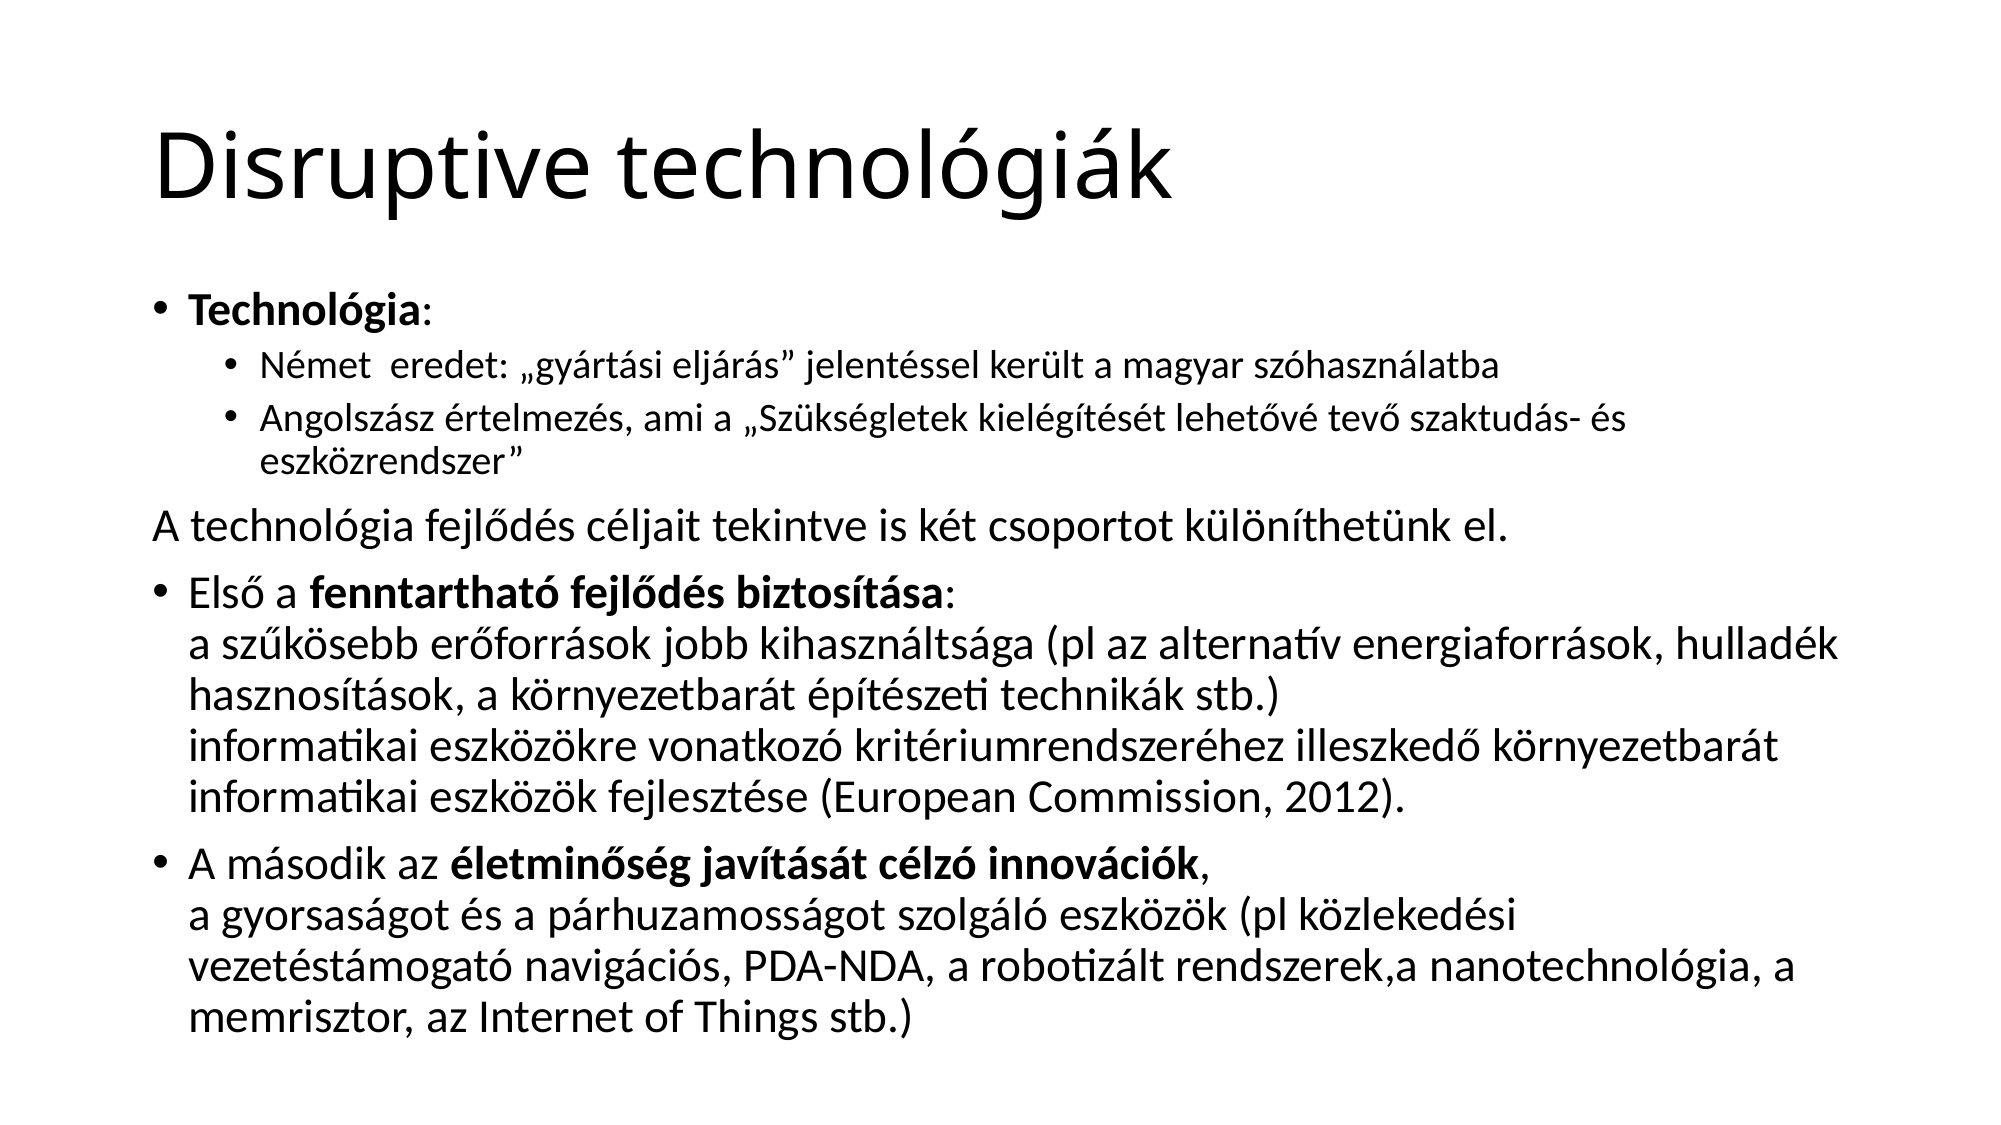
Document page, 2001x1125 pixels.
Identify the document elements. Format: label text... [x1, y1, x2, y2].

list Technológia: Német eredet: „gyártási eljárás” jelentéssel került a magyar szóhasználatba Angolszász értelmezés, ami a „Szükségletek kielégítését lehetővé tevő szaktudás- és eszközrendszer” A technológia fejlődés céljait tekintve is két csoportot különíthetünk el. Első a fenntartható fejlődés biztosítása: a szűkösebb erőforrások jobb kihasználtsága (pl az alternatív energiaforrások, hulladék hasznosítások, a környezetbarát építészeti technikák stb.) informatikai eszközökre vonatkozó kritériumrendszeréhez illeszkedő környezetbarát informatikai eszközök fejlesztése (European Commission, 2012). A második az életminőség javítását célzó innovációk, a gyorsaságot és a párhuzamosságot szolgáló eszközök (pl közlekedési vezetéstámogató navigációs, PDA-NDA, a robotizált rendszerek,a nanotechnológia, a memrisztor, az Internet of Things stb.) [137, 277, 1863, 1058]
title Disruptive technológiák [137, 59, 1863, 277]
